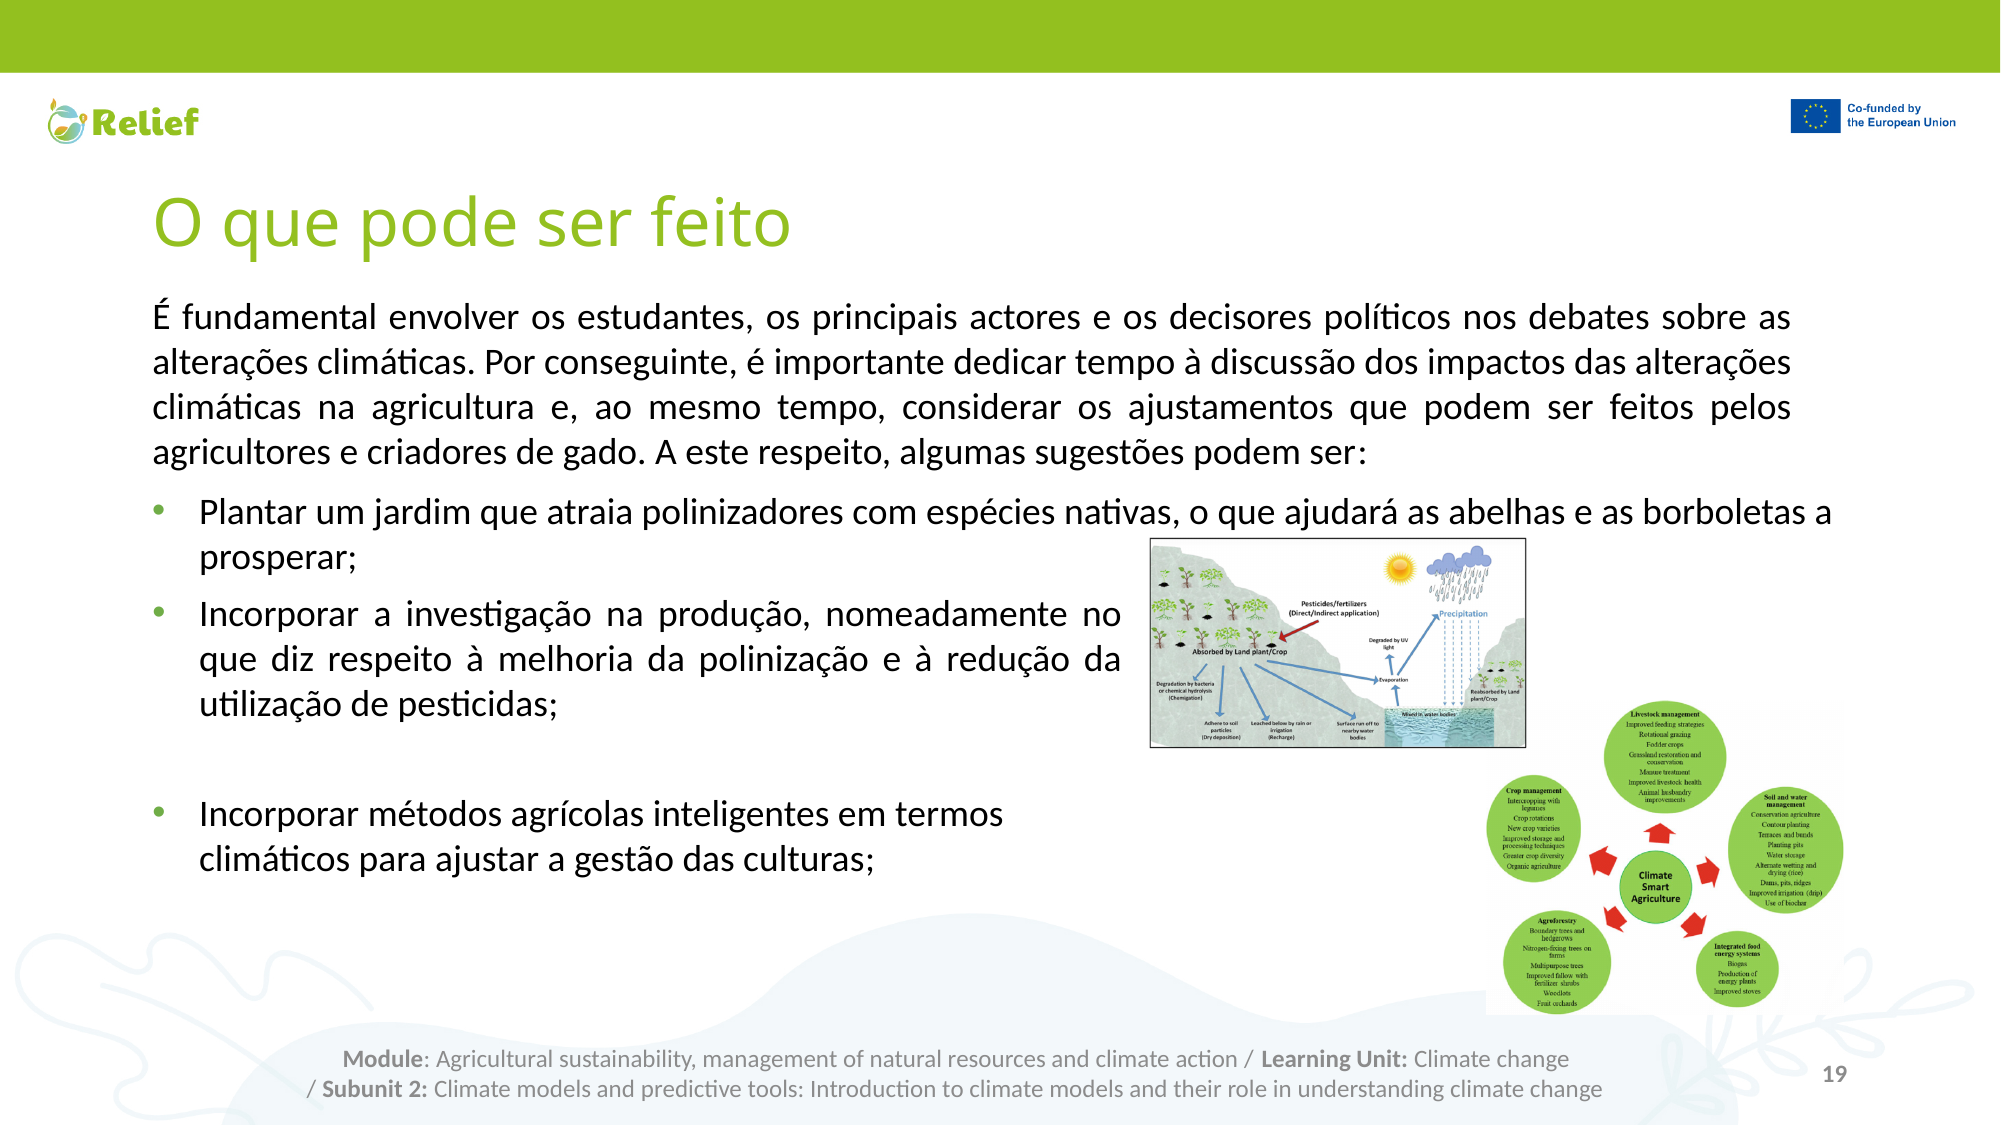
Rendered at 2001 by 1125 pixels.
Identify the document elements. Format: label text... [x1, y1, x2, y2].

footer Module: Agricultural sustainability, management of natural resources and climate action / Learning Unit: Climate change / Subunit 2: Climate models and predictive tools: Introduction to climate models and their role in understanding climate change [137, 1023, 1775, 1122]
text_box Incorporar a investigação na produção, nomeadamente no que diz respeito à melhoria da polinização e à redução da utilização de pesticidas; [137, 581, 1138, 732]
text_box É fundamental envolver os estudantes, os principais actores e os decisores políticos nos debates sobre as alterações climáticas. Por conseguinte, é importante dedicar tempo à discussão dos impactos das alterações climáticas na agricultura e, ao mesmo tempo, considerar os ajustamentos que podem ser feitos pelos agricultores e criadores de gado. A este respeito, algumas sugestões podem ser: [137, 285, 1809, 479]
title O que pode ser feito [137, 158, 1863, 291]
slide_number 19 [1787, 1042, 1863, 1103]
picture [0, 0, 2001, 1125]
text_box Plantar um jardim que atraia polinizadores com espécies nativas, o que ajudará as abelhas e as borboletas a prosperar; [137, 479, 1863, 585]
text_box Incorporar métodos agrícolas inteligentes em termos climáticos para ajustar a gestão das culturas; [137, 781, 1138, 887]
